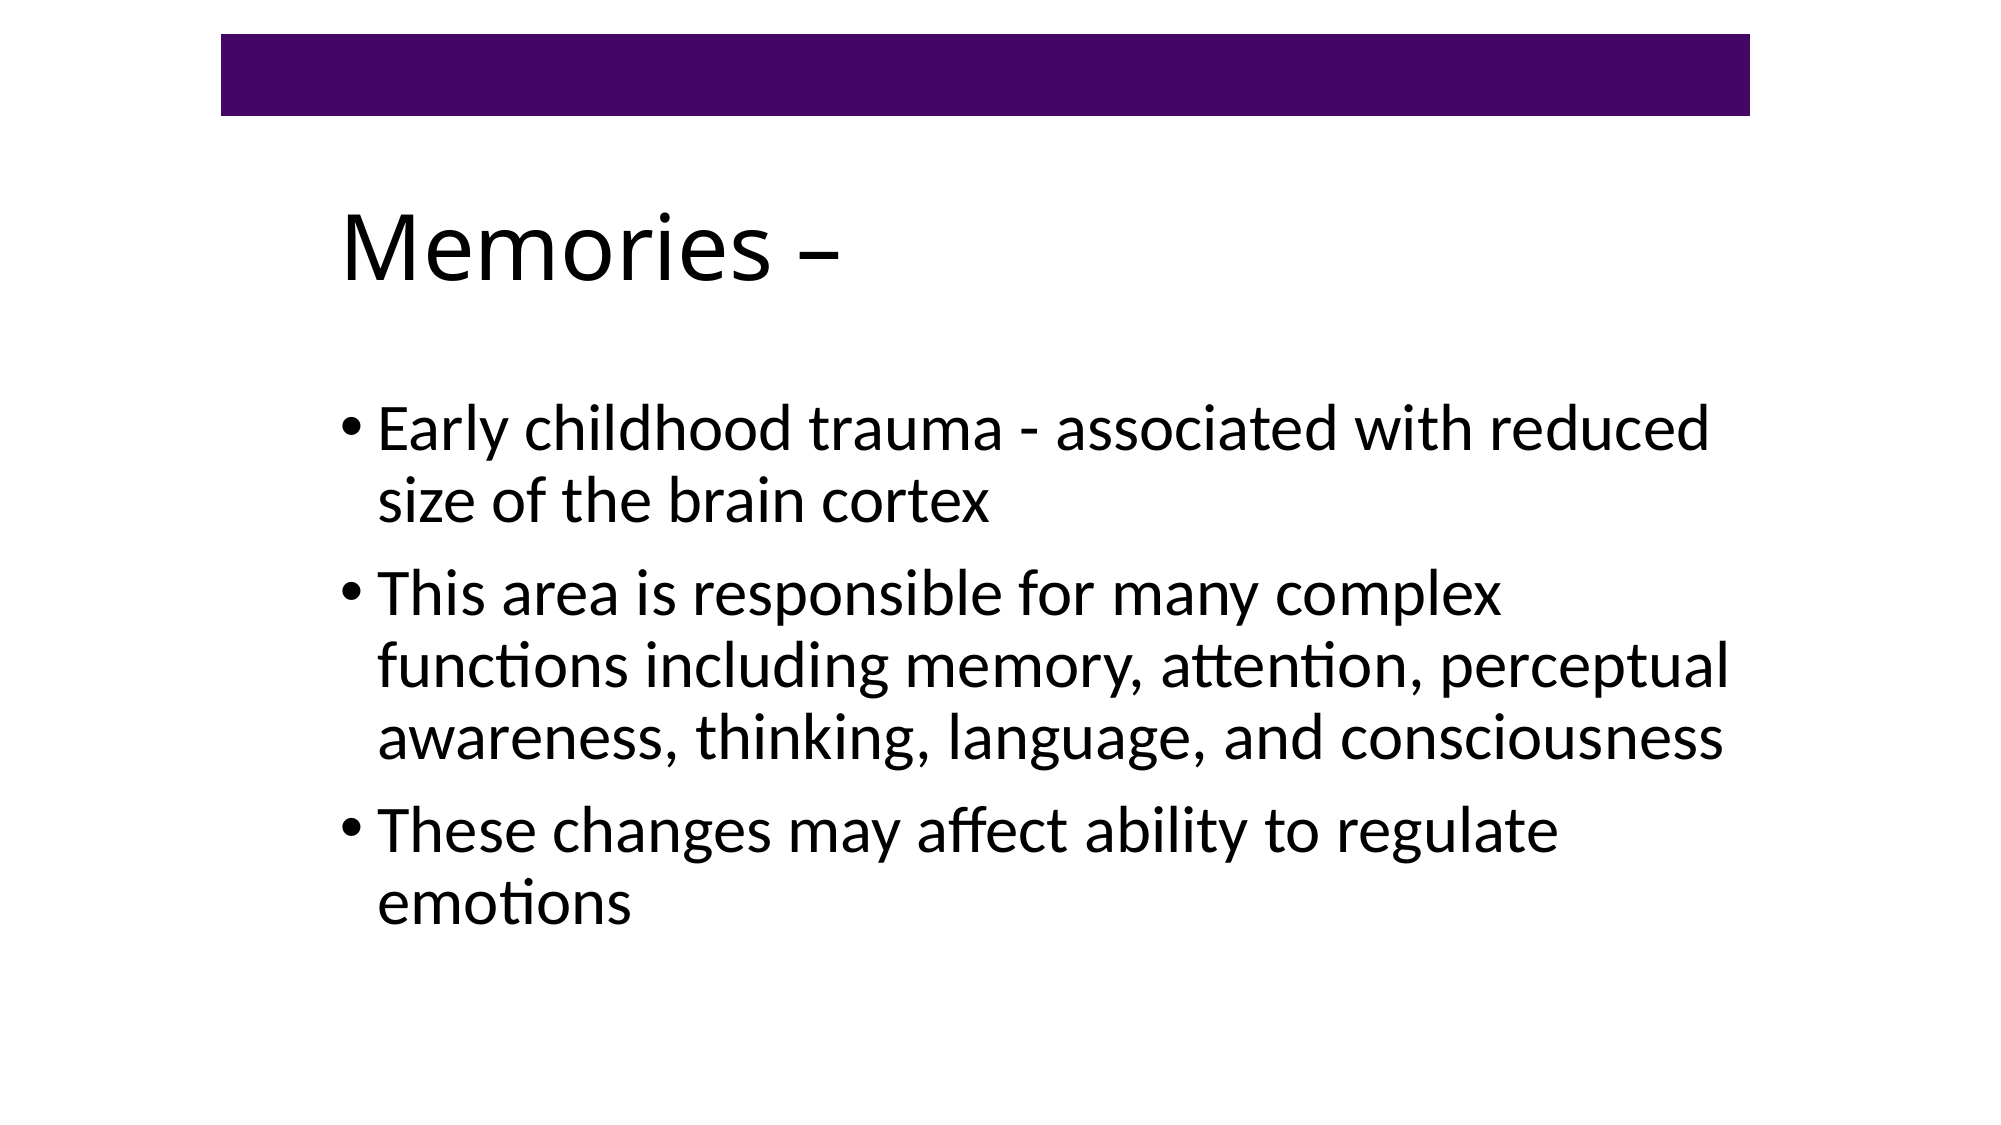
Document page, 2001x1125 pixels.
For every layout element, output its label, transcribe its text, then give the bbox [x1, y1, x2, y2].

list Early childhood trauma - associated with reduced size of the brain cortex This area is responsible for many complex functions including memory, attention, perceptual awareness, thinking, language, and consciousness These changes may affect ability to regulate emotions [324, 385, 1778, 975]
title Memories – [324, 157, 1675, 345]
text_box [221, 34, 1750, 116]
